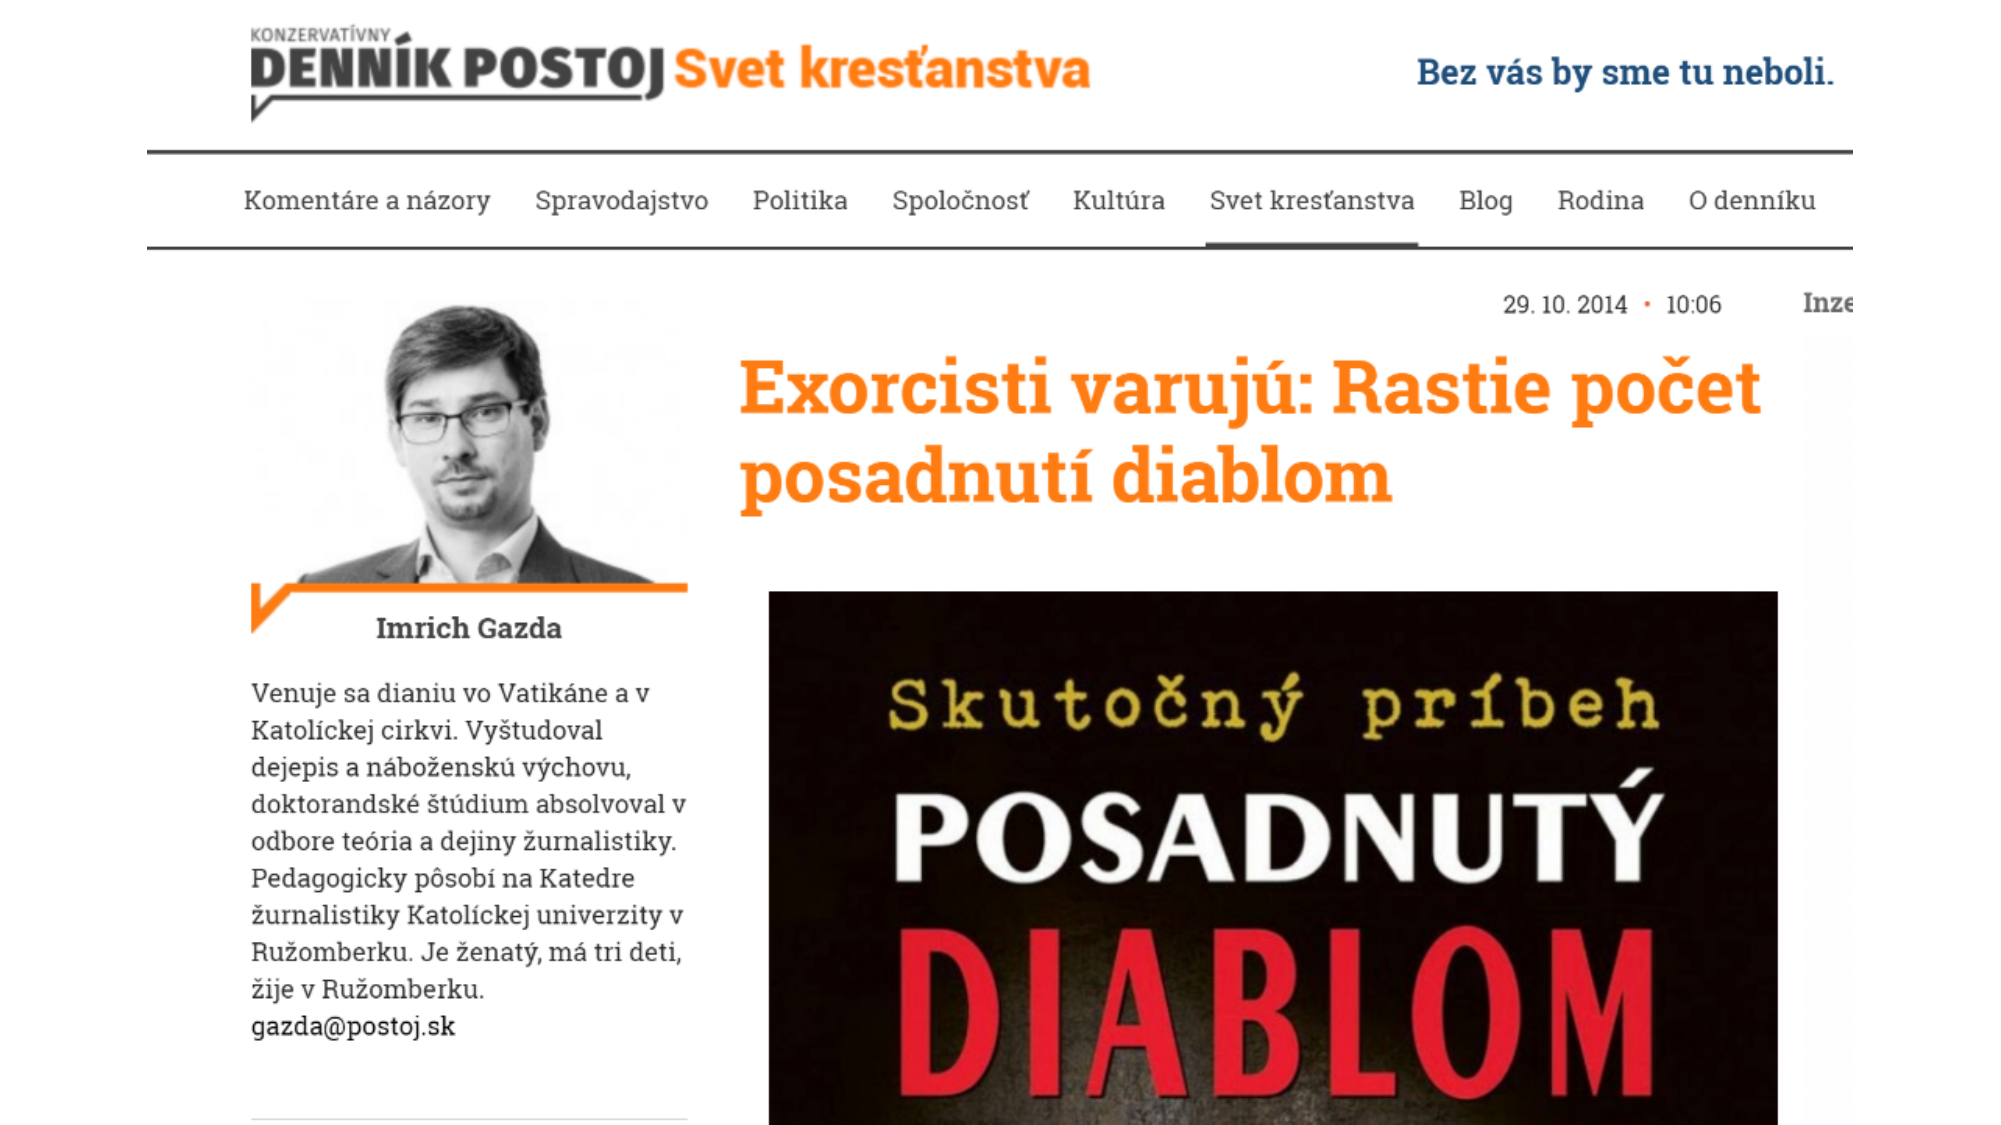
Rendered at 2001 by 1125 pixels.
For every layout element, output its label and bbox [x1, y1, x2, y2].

picture [147, 0, 1853, 1125]
